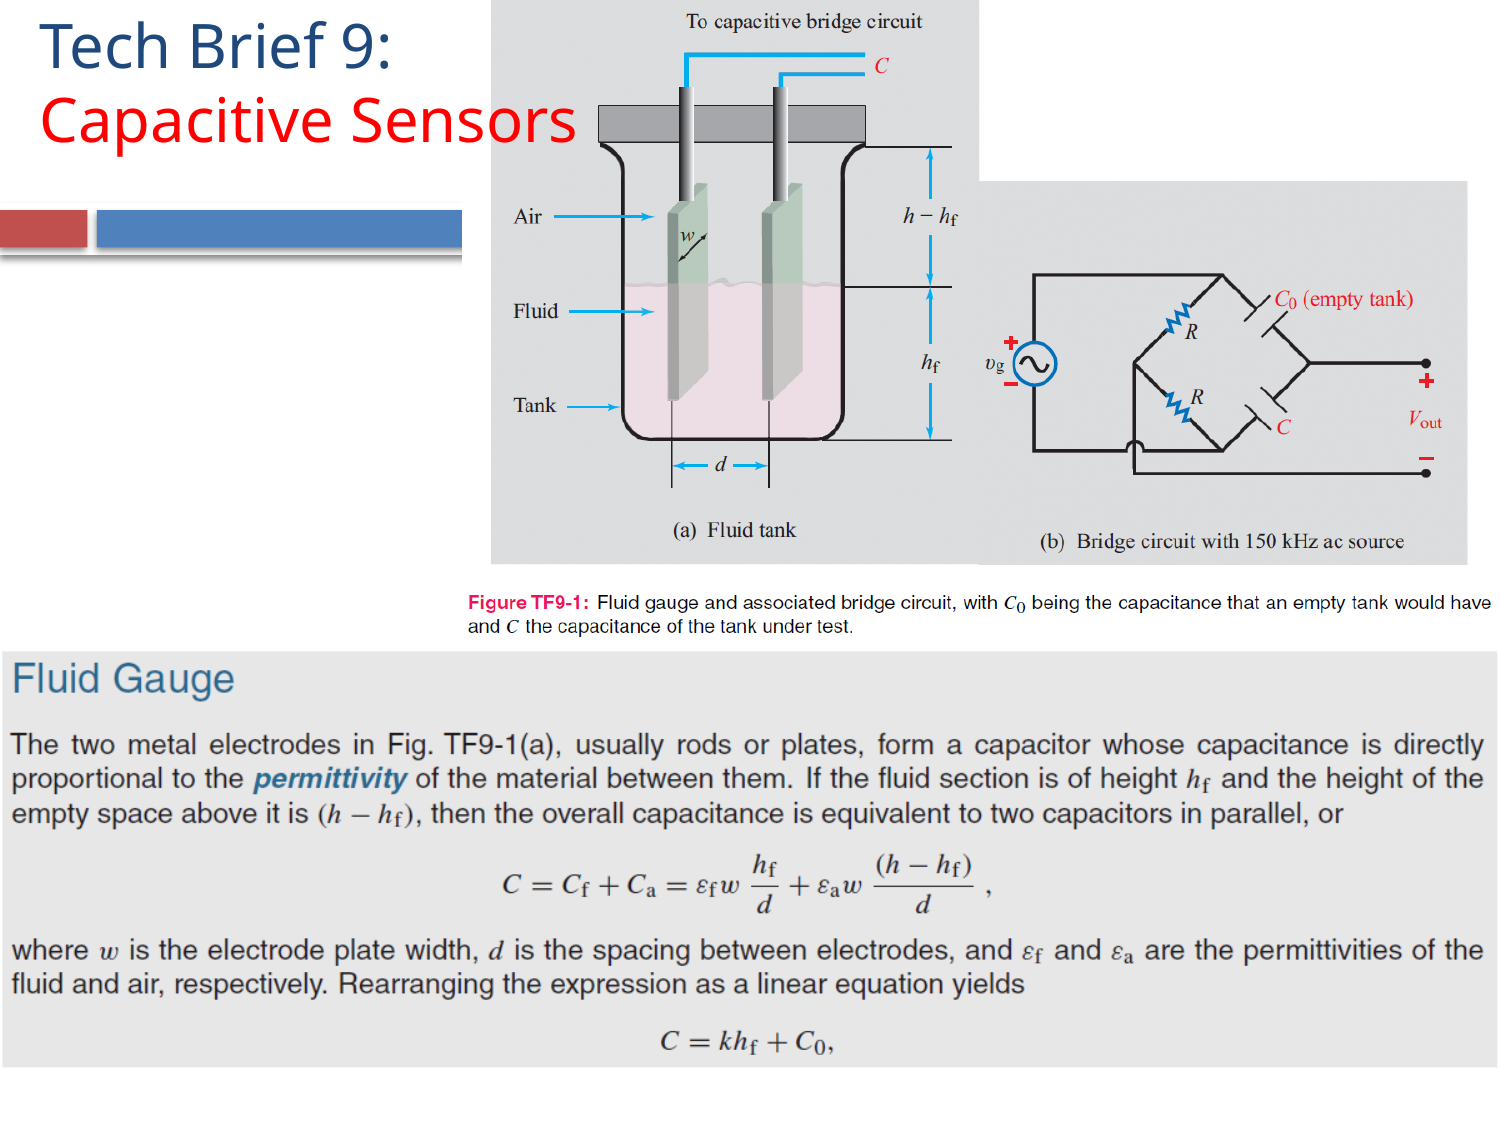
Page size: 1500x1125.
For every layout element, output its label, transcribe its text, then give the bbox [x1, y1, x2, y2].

title Tech Brief 9: Capacitive Sensors [24, 0, 456, 163]
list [0, 649, 1500, 1071]
picture [462, 0, 1500, 640]
